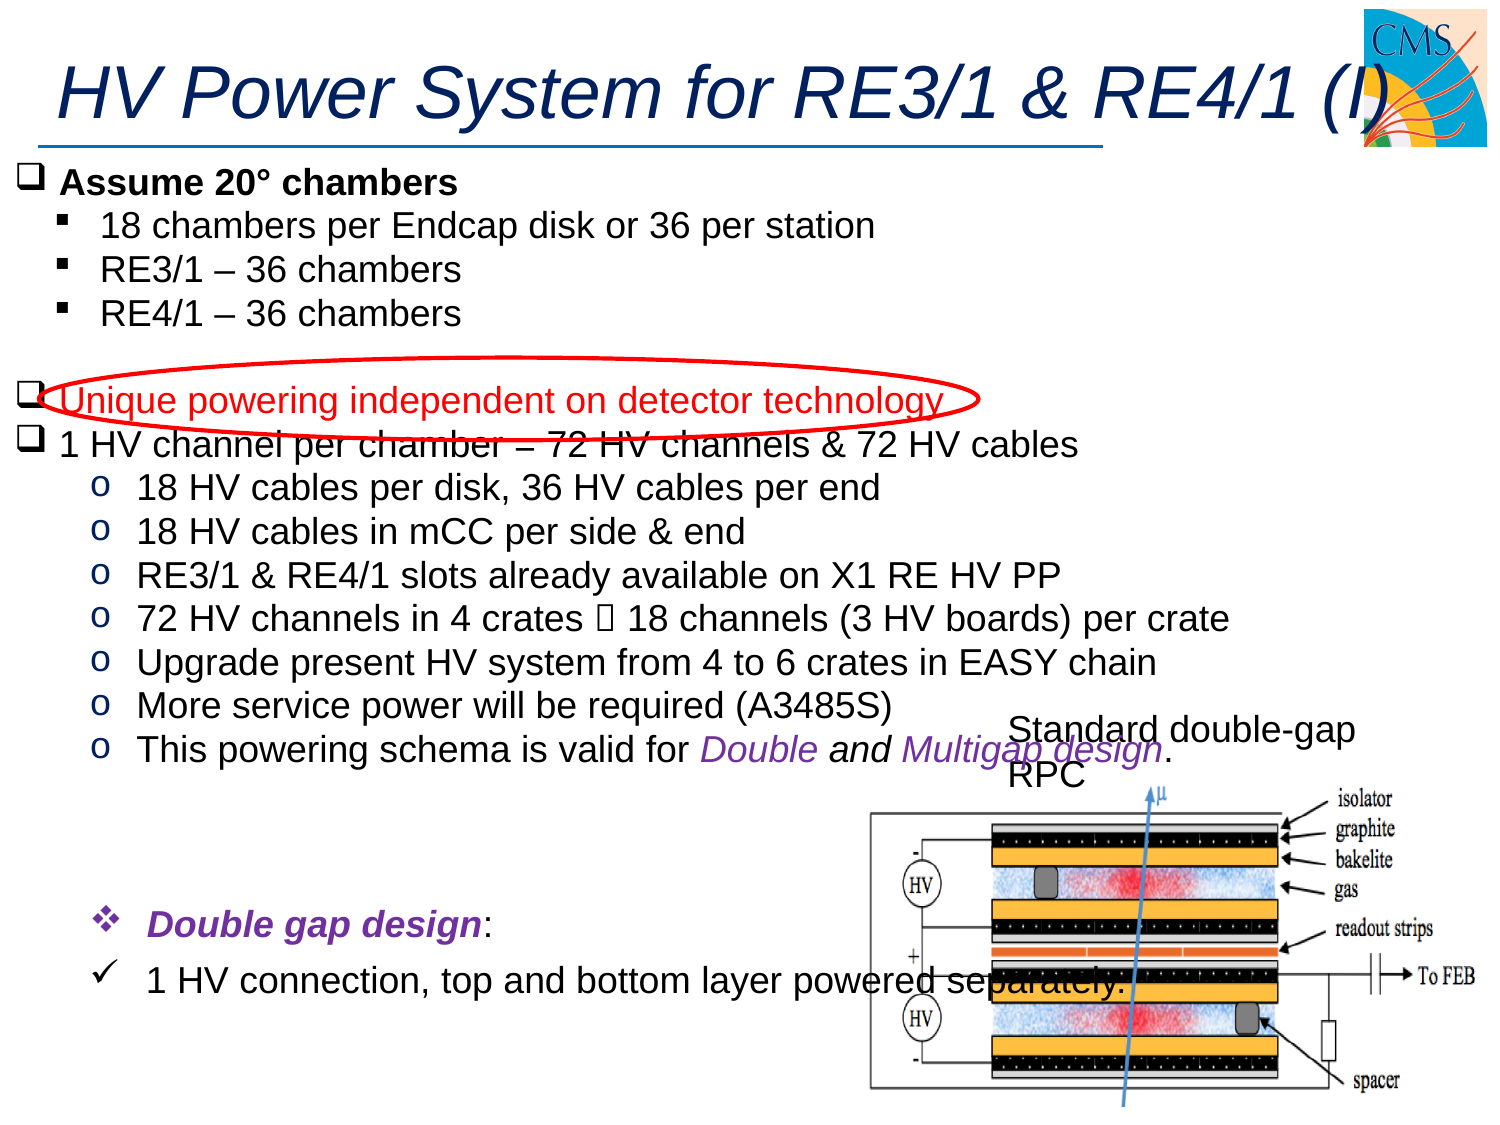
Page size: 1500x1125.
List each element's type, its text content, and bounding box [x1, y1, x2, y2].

picture [1409, 38, 1417, 53]
text_box [36, 355, 981, 443]
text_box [853, 696, 1488, 1108]
picture [1374, 25, 1383, 36]
picture [1435, 51, 1445, 55]
picture [1364, 9, 1488, 147]
picture [1403, 26, 1408, 36]
text_box HV Power System for RE3/1 & RE4/1 (I) [41, 36, 1409, 142]
text_box Assume 20° chambers 18 chambers per Endcap disk or 36 per station RE3/1 – 36 chambers RE4/1 – 36 chambers Unique powering independent on detector technology 1 HV channel per chamber = 72 HV channels & 72 HV cables 18 HV cables per disk, 36 HV cables per end 18 HV cables in mCC per side & end RE3/1 & RE4/1 slots already available on X1 RE HV PP 72 HV channels in 4 crates  18 channels (3 HV boards) per crate Upgrade present HV system from 4 to 6 crates in EASY chain More service power will be required (A3485S) This powering schema is valid for Double and Multigap design. Double gap design: 1 HV connection, top and bottom layer powered separately. [0, 153, 1453, 1010]
